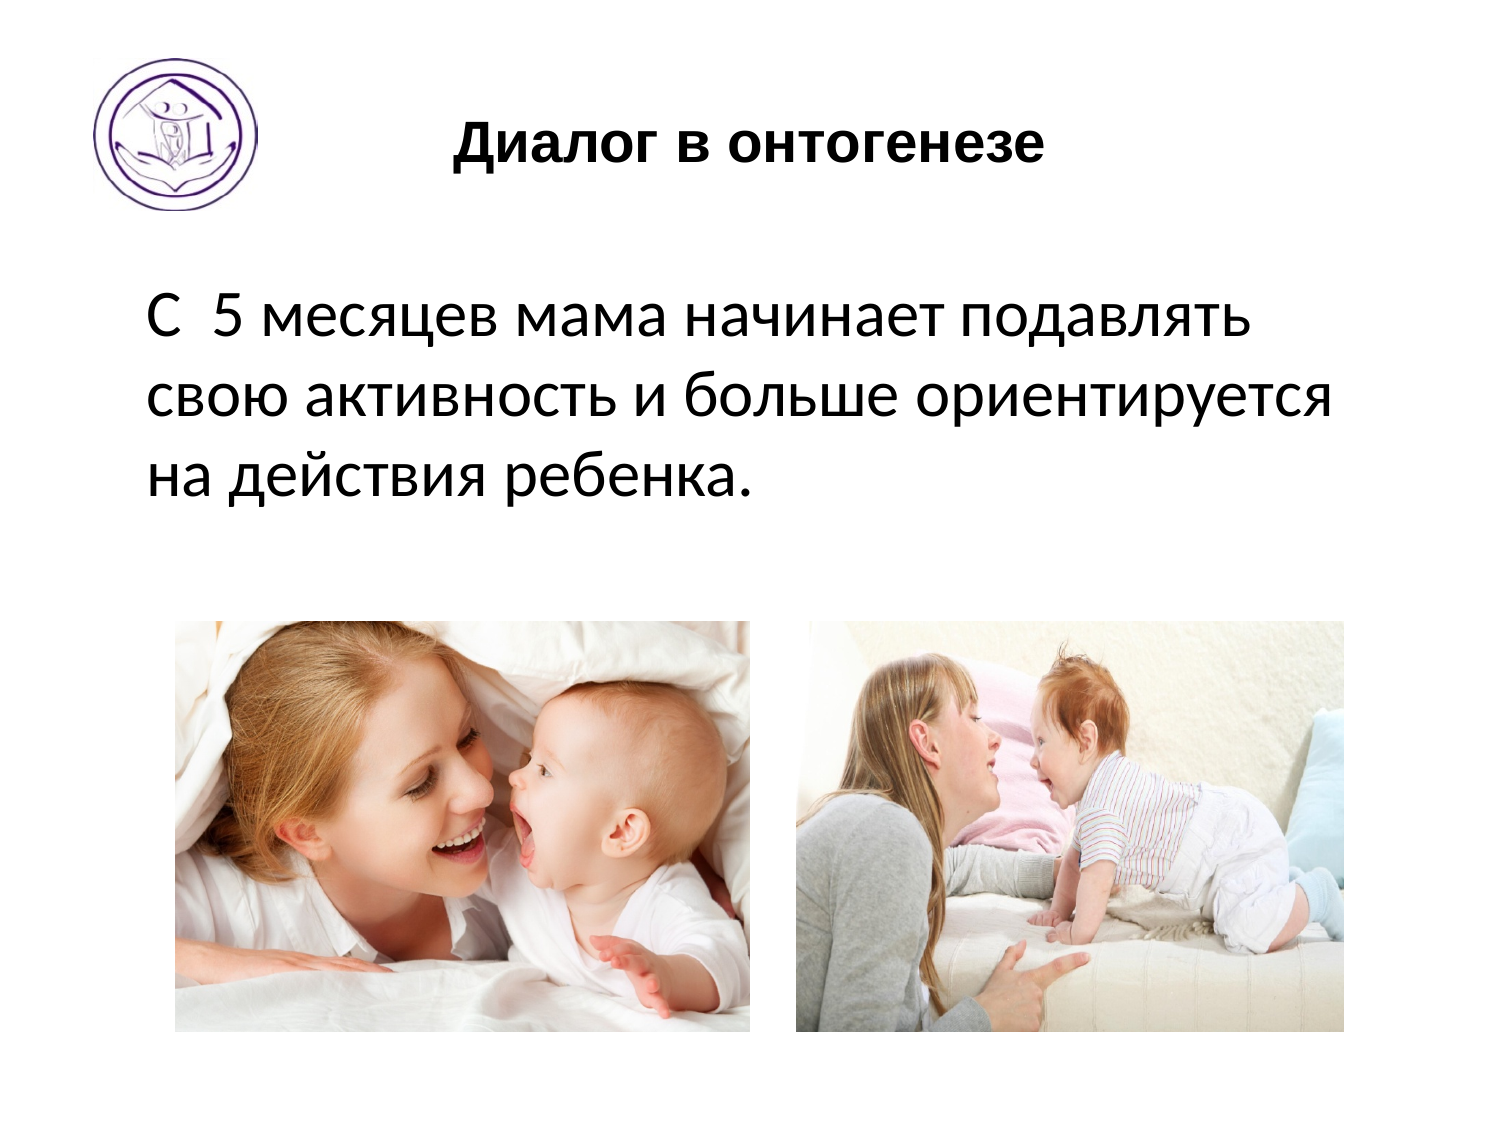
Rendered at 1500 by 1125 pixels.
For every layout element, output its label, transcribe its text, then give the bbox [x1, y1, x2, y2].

picture [175, 620, 751, 1032]
list С 5 месяцев мама начинает подавлять свою активность и больше ориентируется на действия ребенка. [75, 262, 1425, 1005]
picture [796, 620, 1344, 1032]
picture [93, 58, 258, 212]
title Диалог в онтогенезе [75, 45, 1425, 233]
